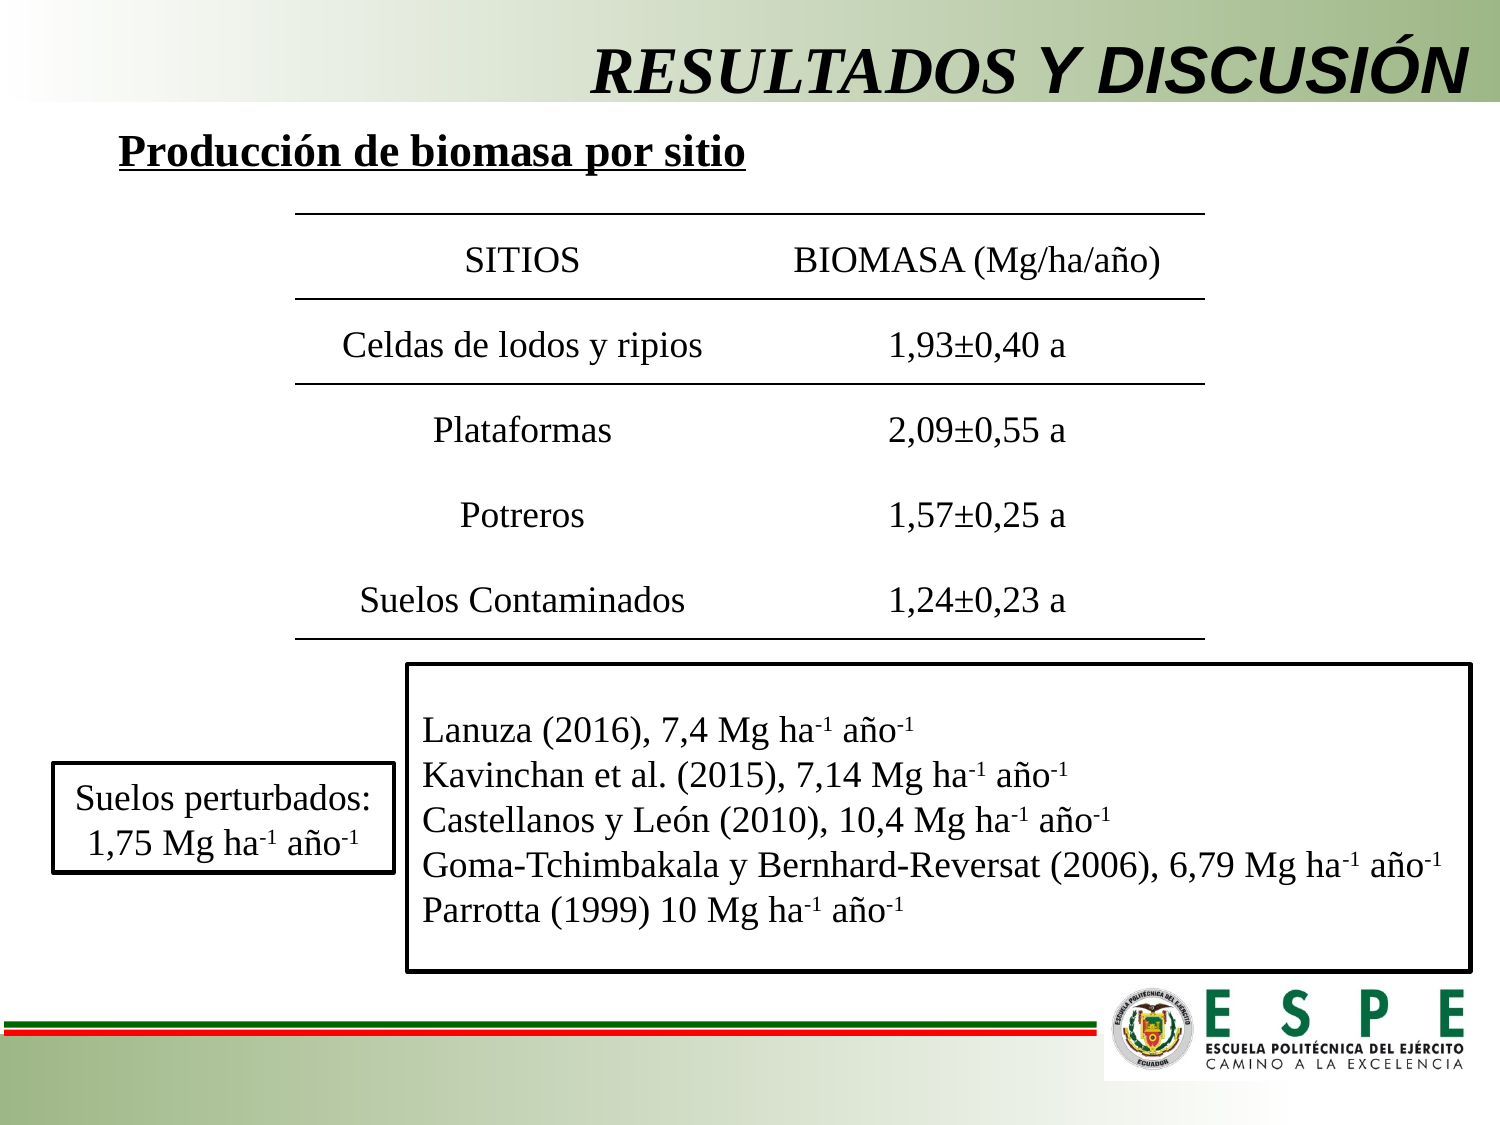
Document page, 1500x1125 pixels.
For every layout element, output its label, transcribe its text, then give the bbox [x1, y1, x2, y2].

picture [1104, 976, 1483, 1081]
table_cell Suelos Contaminados [295, 554, 750, 638]
table_cell Celdas de lodos y ripios [295, 300, 750, 383]
title RESULTADOS Y DISCUSIÓN [104, 19, 1500, 113]
table_cell 1,57±0,25 a [750, 469, 1205, 554]
table_header SITIOS [295, 215, 750, 298]
text_box Lanuza (2016), 7,4 Mg ha-1 año-1 Kavinchan et al. (2015), 7,14 Mg ha-1 año-1 Castellanos y León (2010), 10,4 Mg ha-1 año-1 Goma-Tchimbakala y Bernhard-Reversat (2006), 6,79 Mg ha-1 año-1 Parrotta (1999) 10 Mg ha-1 año-1 [405, 662, 1473, 974]
table_cell 1,93±0,40 a [750, 300, 1205, 383]
table_cell 1,24±0,23 a [750, 554, 1205, 638]
table_cell Potreros [295, 469, 750, 554]
table_header BIOMASA (Mg/ha/año) [750, 215, 1205, 298]
text_box Producción de biomasa por sitio [104, 113, 1500, 195]
table_cell 2,09±0,55 a [750, 385, 1205, 469]
table_cell Plataformas [295, 385, 750, 469]
text_box Suelos perturbados: 1,75 Mg ha-1 año-1 [51, 761, 396, 875]
